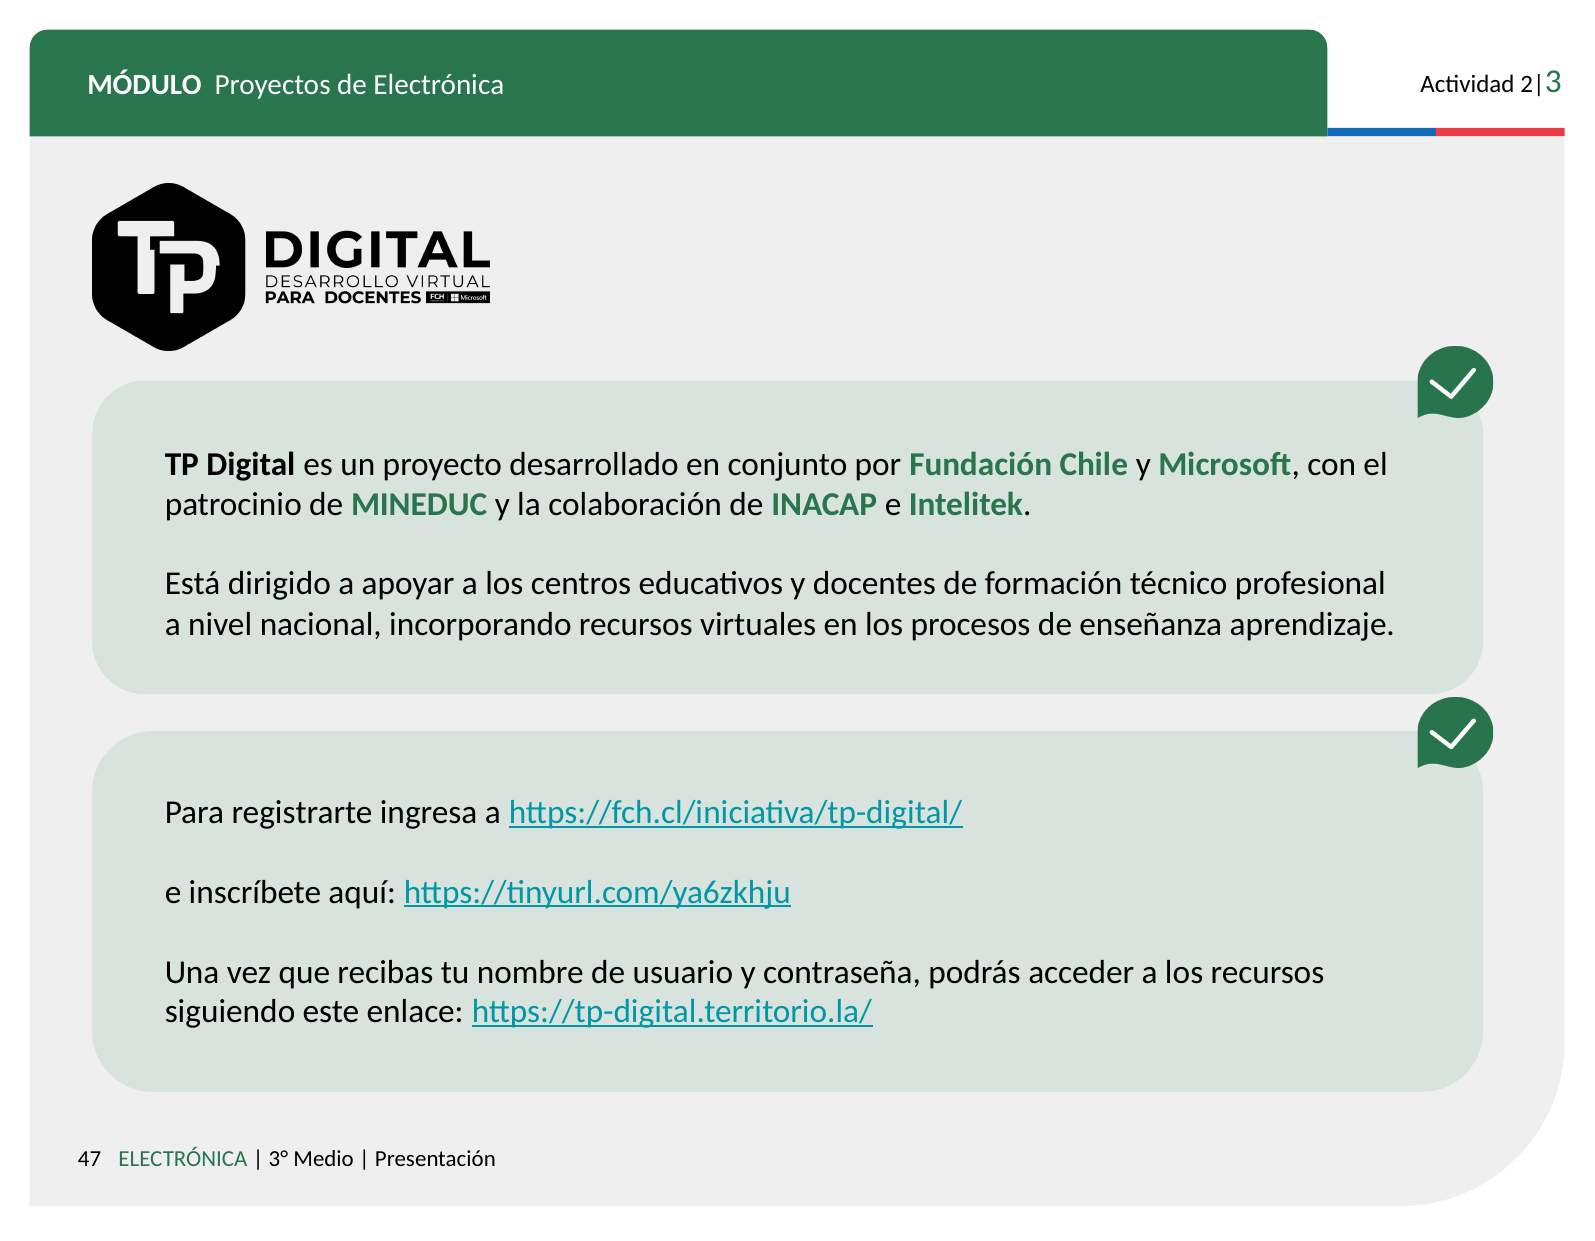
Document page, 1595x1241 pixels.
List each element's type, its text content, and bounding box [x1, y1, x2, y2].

picture [1413, 343, 1494, 420]
picture [1413, 693, 1494, 770]
picture [91, 183, 490, 352]
text_box [92, 380, 1483, 695]
text_box Para registrarte ingresa a https://fch.cl/iniciativa/tp-digital/ e inscríbete aquí: https://tinyurl.com/ya6zkhju Una vez que recibas tu nombre de usuario y contraseña, podrás acceder a los recursos siguiendo este enlace: https://tp-digital.territorio.la/ [150, 782, 1414, 1037]
text_box TP Digital es un proyecto desarrollado en conjunto por Fundación Chile y Microsoft, con el patrocinio de MINEDUC y la colaboración de INACAP e Intelitek. Está dirigido a apoyar a los centros educativos y docentes de formación técnico profesional a nivel nacional, incorporando recursos virtuales en los procesos de enseñanza aprendizaje. [150, 434, 1426, 649]
text_box [92, 731, 1483, 1092]
